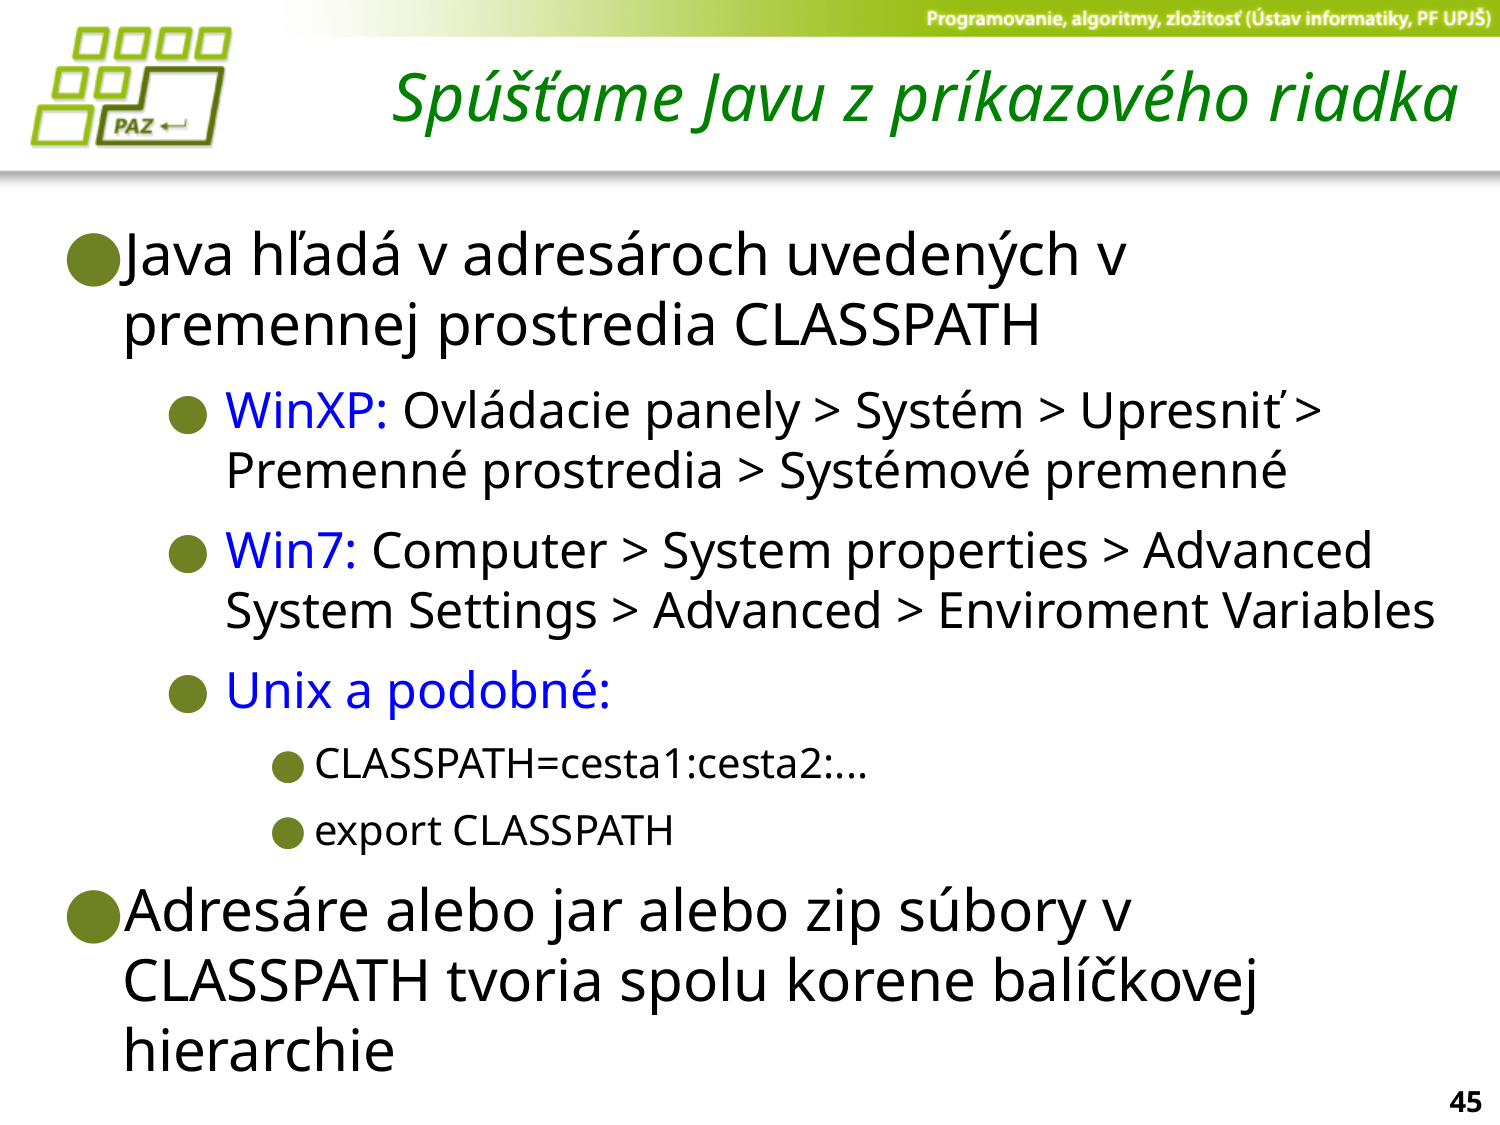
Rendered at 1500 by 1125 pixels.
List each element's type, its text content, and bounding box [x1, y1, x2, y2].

picture [0, 0, 1500, 1125]
list Java hľadá v adresároch uvedených v premennej prostredia CLASSPATH WinXP: Ovládacie panely > Systém > Upresniť > Premenné prostredia > Systémové premenné Win7: Computer > System properties > Advanced System Settings > Advanced > Enviroment Variables Unix a podobné: CLASSPATH=cesta1:cesta2:... export CLASSPATH Adresáre alebo jar alebo zip súbory v CLASSPATH tvoria spolu korene balíčkovej hierarchie [48, 209, 1456, 1080]
title Spúšťame Javu z príkazového riadka [238, 46, 1477, 135]
